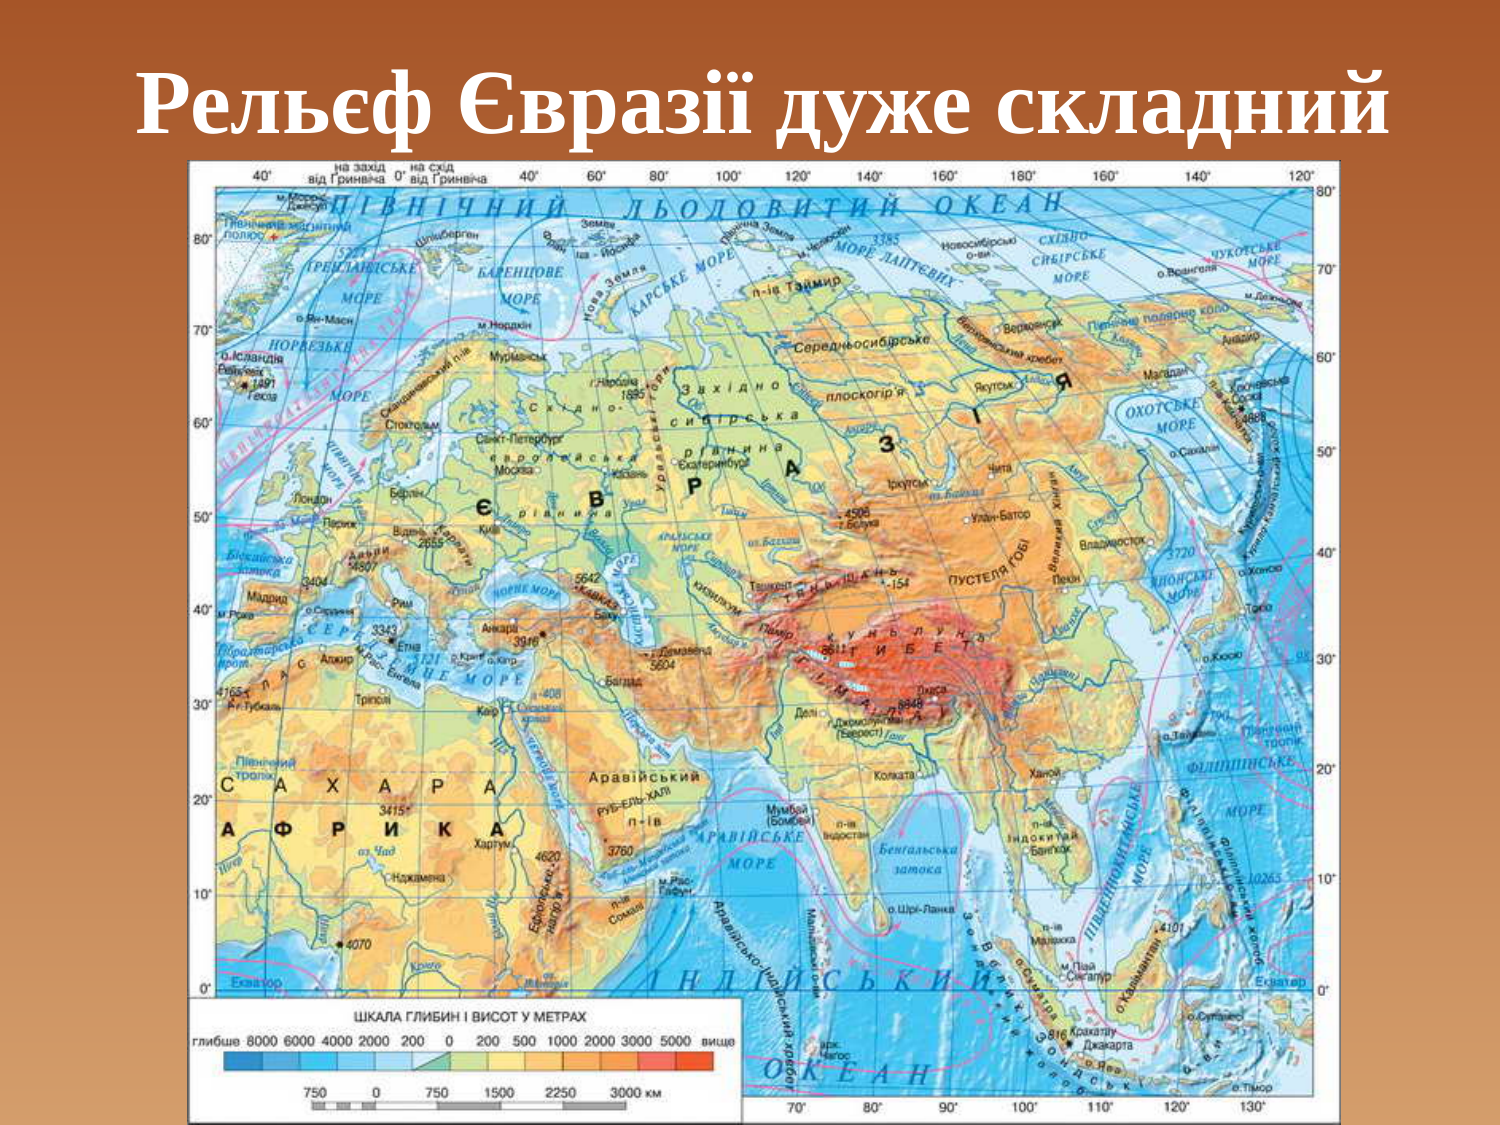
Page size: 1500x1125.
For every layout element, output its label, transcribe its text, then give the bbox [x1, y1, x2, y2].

picture [186, 160, 1341, 1125]
title Рельєф Євразії дуже складний [88, 33, 1439, 161]
